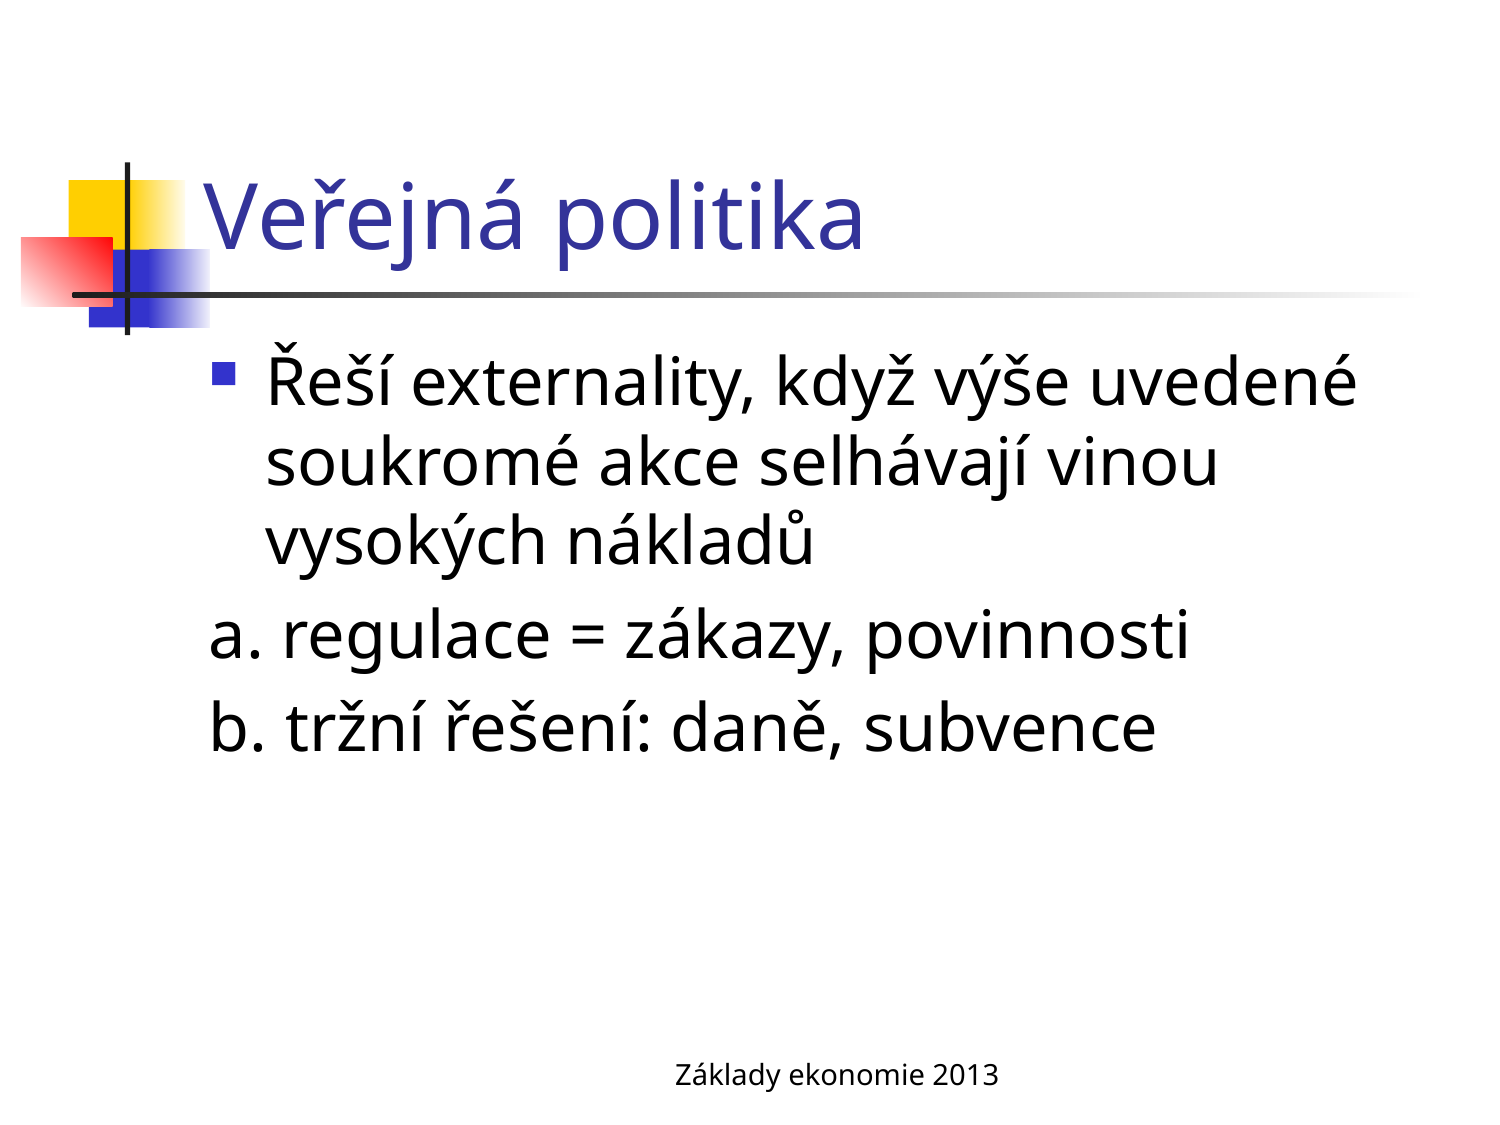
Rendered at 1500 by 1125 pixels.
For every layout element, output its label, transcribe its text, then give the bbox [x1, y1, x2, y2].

title Veřejná politika [188, 35, 1468, 275]
footer Základy ekonomie 2013 [600, 1024, 1075, 1100]
list Řeší externality, když výše uvedené soukromé akce selhávají vinou vysokých nákladů a. regulace = zákazy, povinnosti b. tržní řešení: daně, subvence [193, 331, 1469, 1006]
